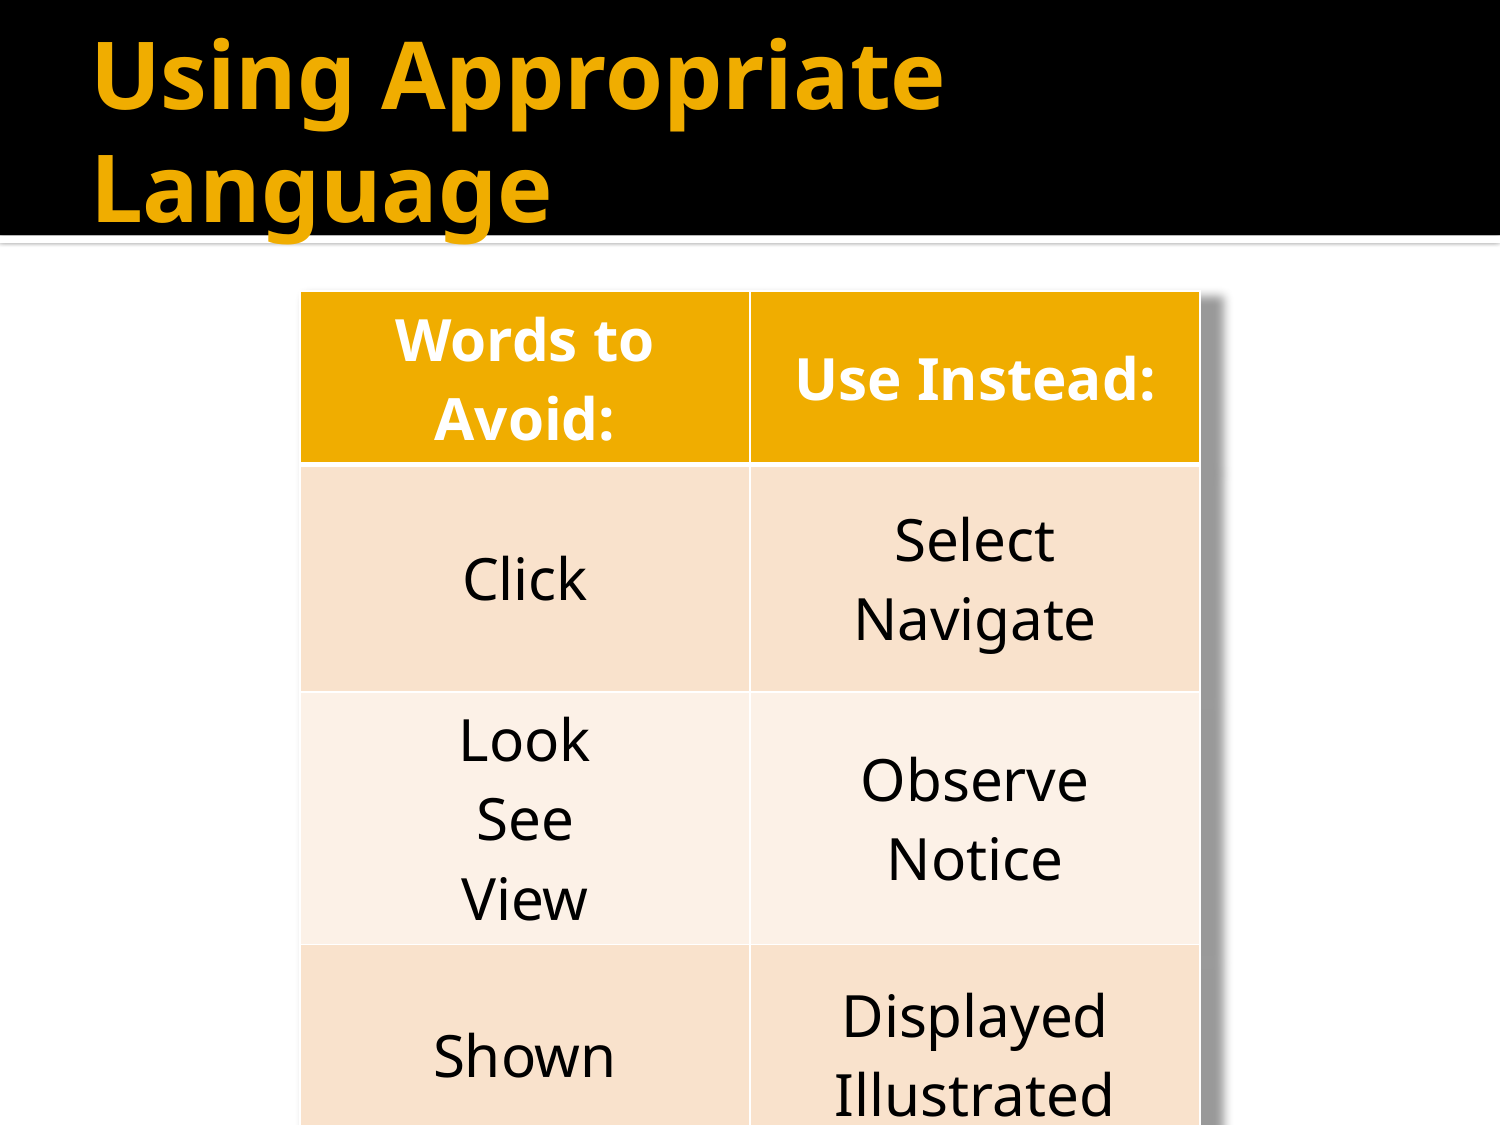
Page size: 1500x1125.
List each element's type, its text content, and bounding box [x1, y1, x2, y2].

table_cell Click [301, 467, 749, 691]
table_cell Shown [301, 945, 749, 1125]
table_cell Observe Notice [751, 693, 1199, 944]
table_header Words to Avoid: [301, 292, 749, 462]
table_cell Select Navigate [751, 467, 1199, 691]
table_header Use Instead: [751, 292, 1199, 462]
title Using Appropriate Language [75, 25, 1425, 231]
table_cell Look See View [301, 693, 749, 944]
table_cell Displayed Illustrated [751, 945, 1199, 1125]
